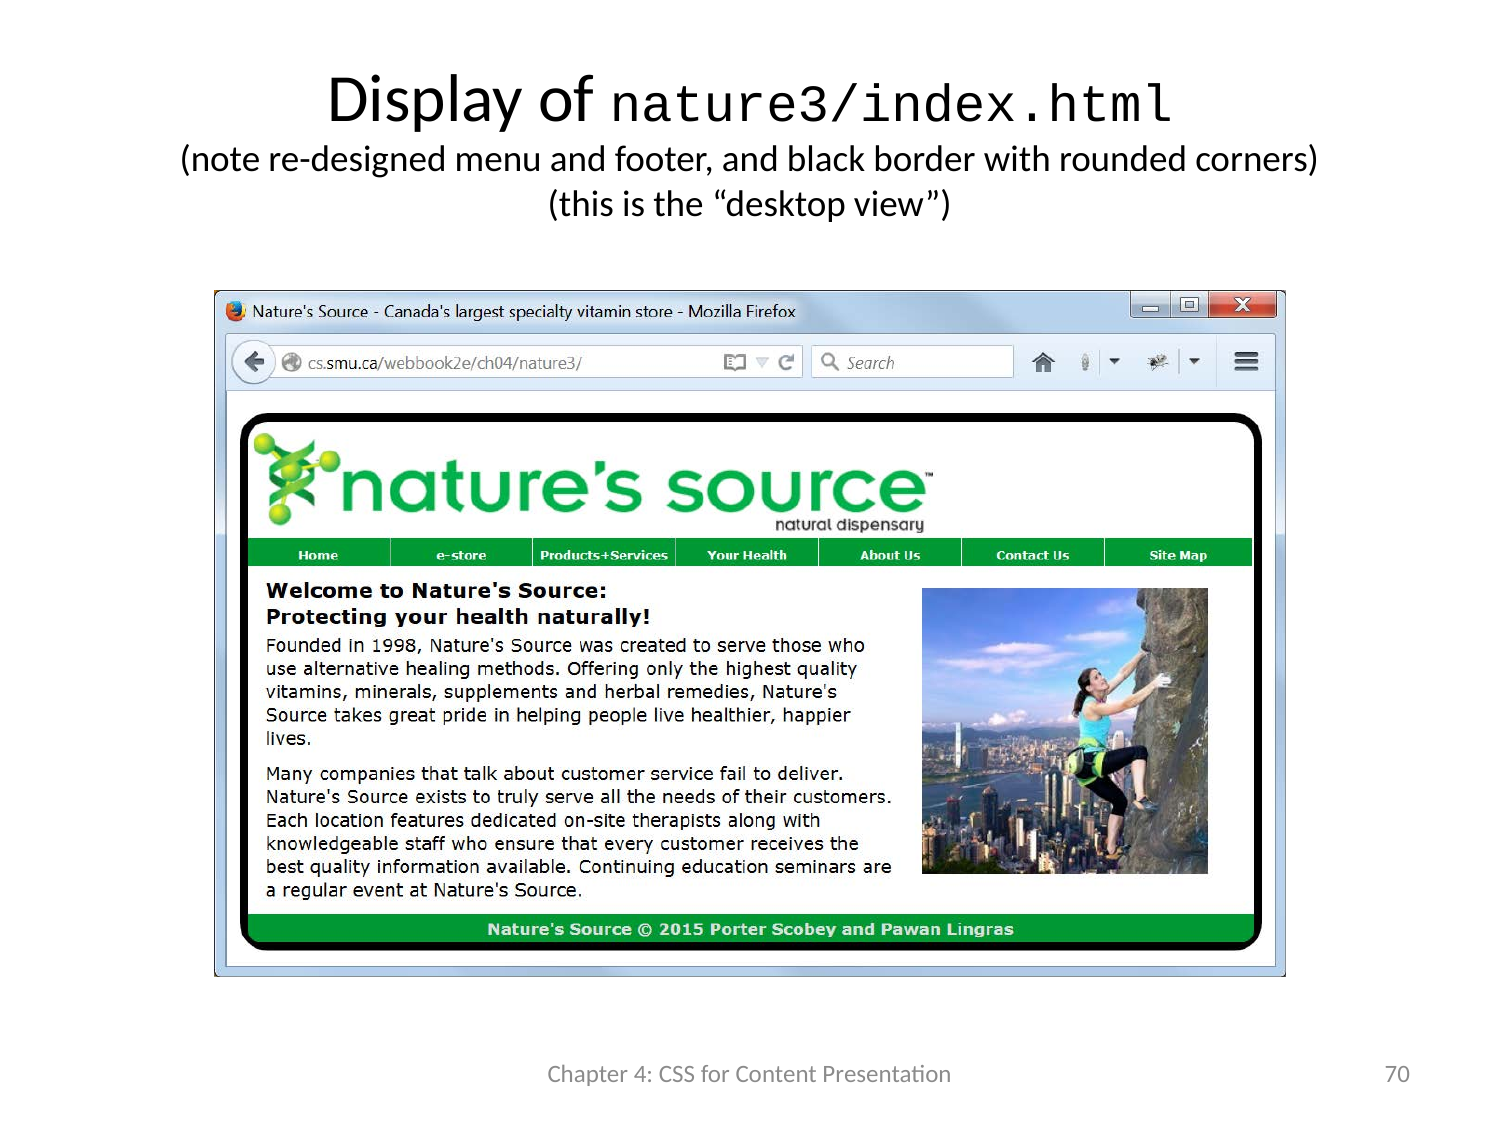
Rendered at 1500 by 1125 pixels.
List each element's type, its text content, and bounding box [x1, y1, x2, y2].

title Display of nature3/index.html (note re-designed menu and footer, and black border with rounded corners) (this is the “desktop view”) [75, 45, 1425, 233]
footer Chapter 4: CSS for Content Presentation [512, 1042, 988, 1103]
slide_number 70 [1074, 1042, 1425, 1103]
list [214, 290, 1286, 978]
